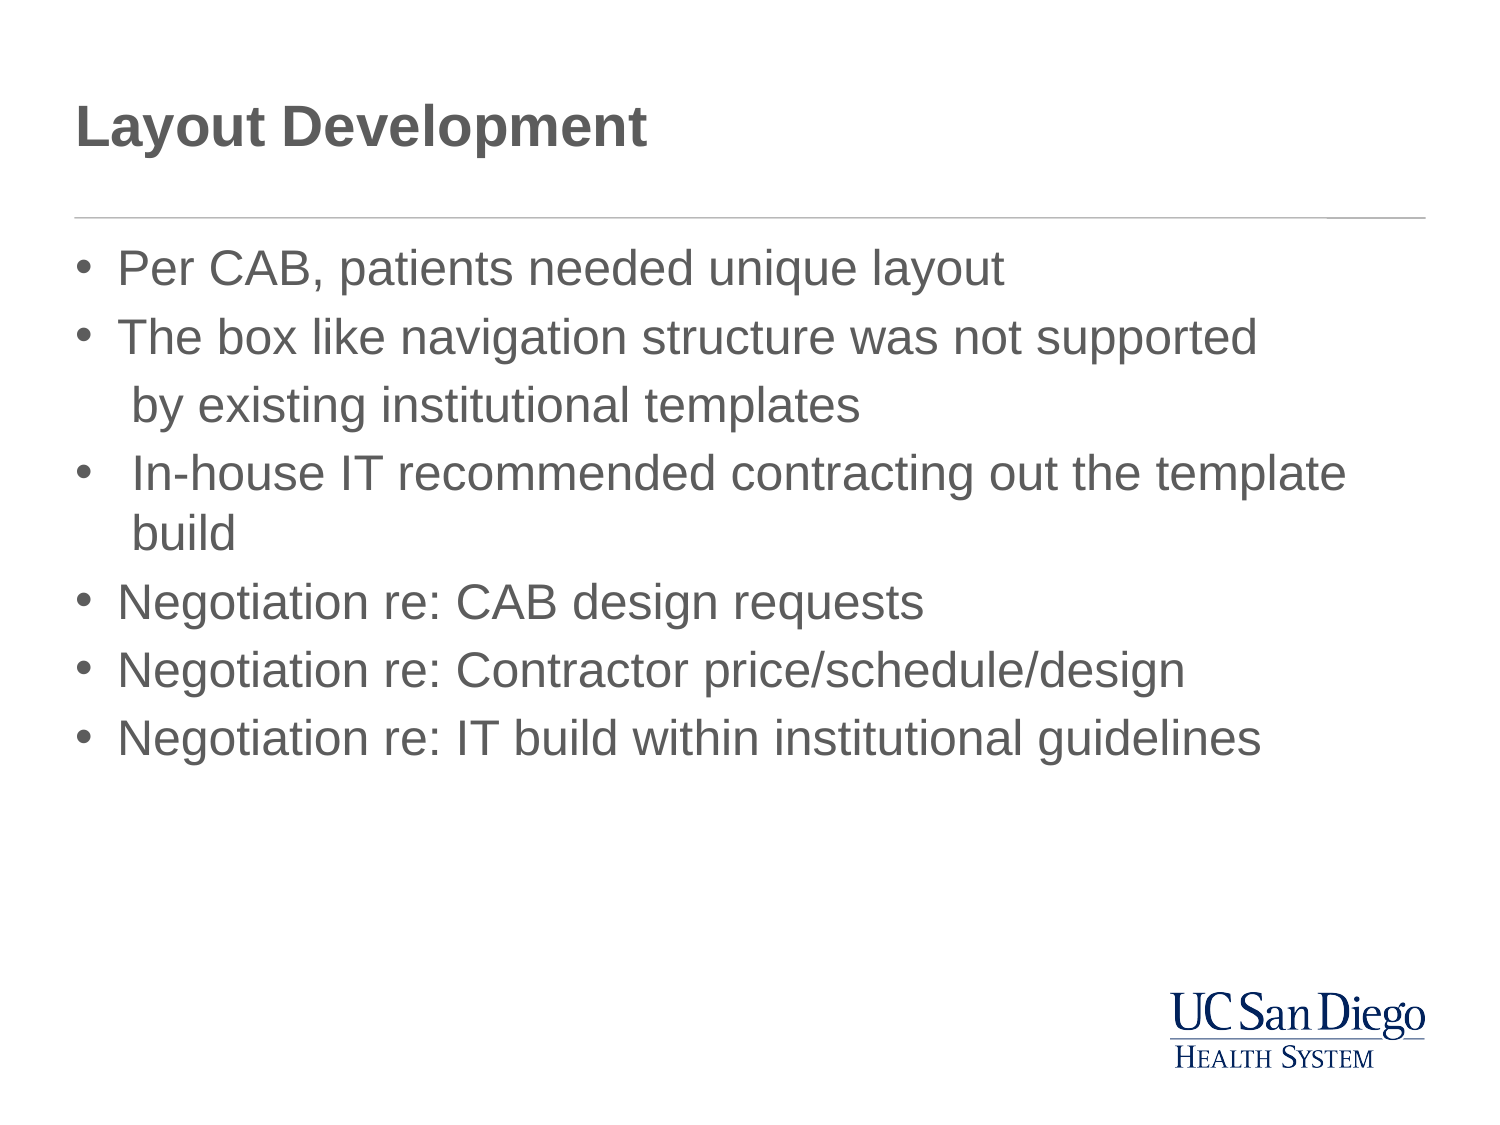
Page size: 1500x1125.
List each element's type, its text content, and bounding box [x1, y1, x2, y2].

picture [1170, 992, 1425, 1068]
title Layout Development [75, 1, 1426, 159]
list Per CAB, patients needed unique layout The box like navigation structure was not supported by existing institutional templates In-house IT recommended contracting out the template build Negotiation re: CAB design requests Negotiation re: Contractor price/schedule/design Negotiation re: IT build within institutional guidelines [75, 235, 1425, 917]
